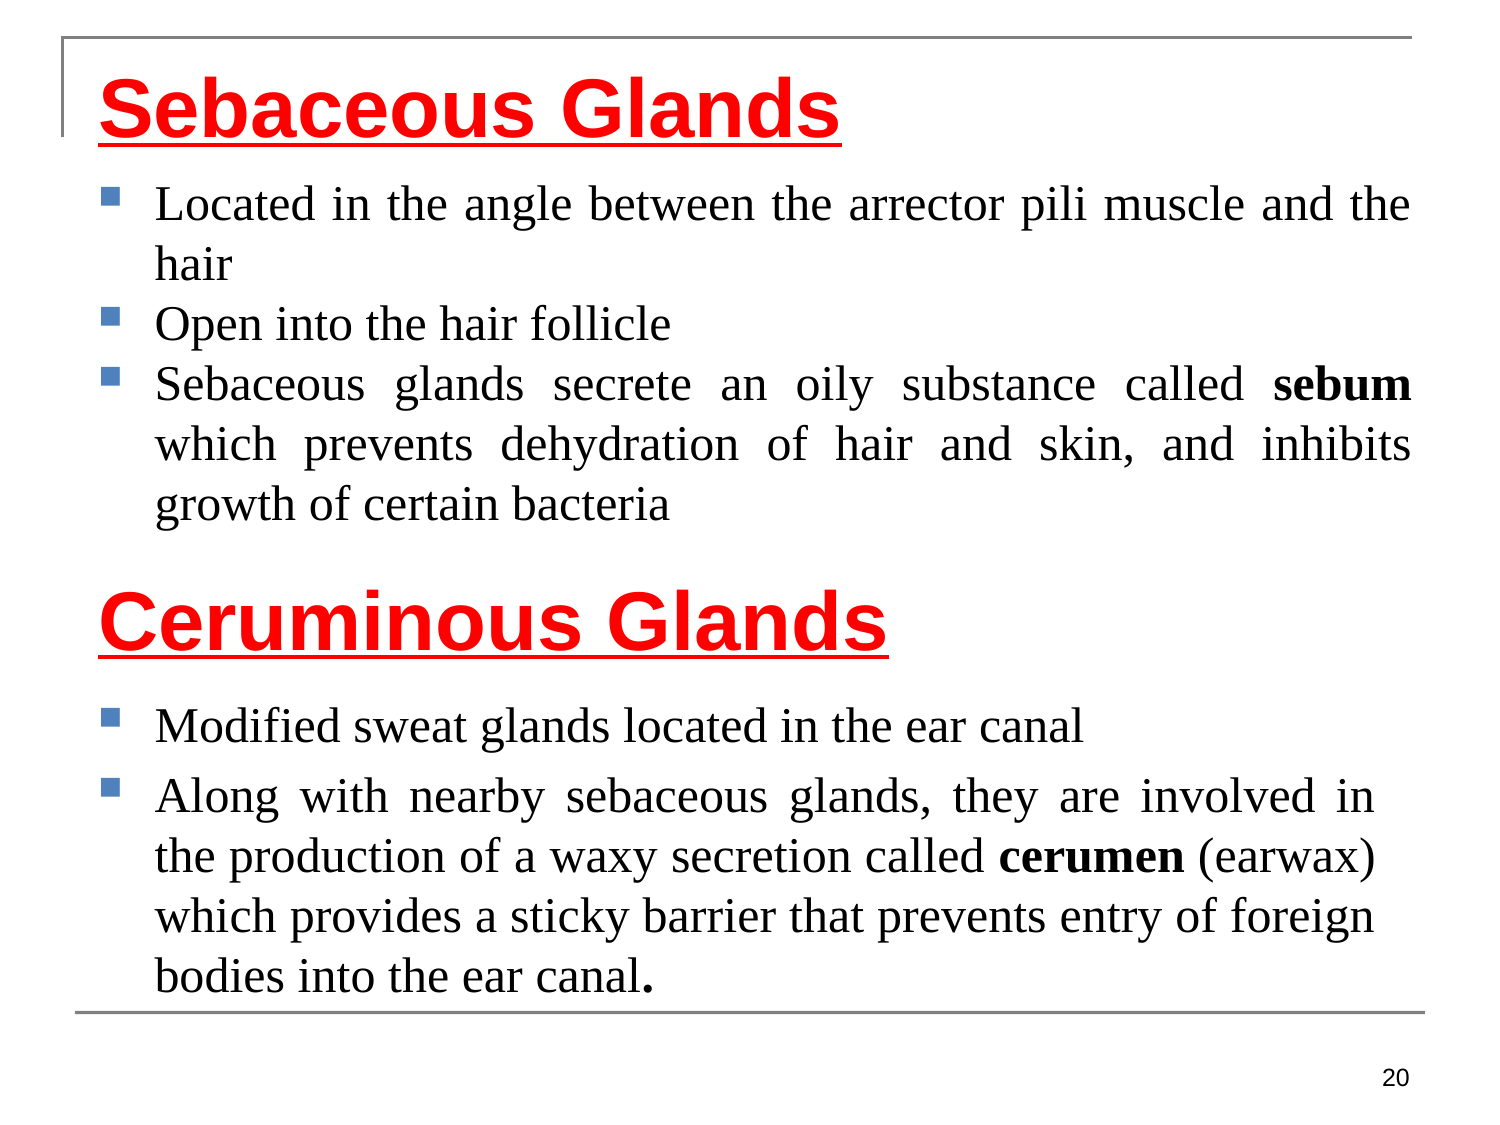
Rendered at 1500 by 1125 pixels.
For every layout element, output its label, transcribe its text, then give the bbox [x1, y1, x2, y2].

text_box Modified sweat glands located in the ear canal Along with nearby sebaceous glands, they are involved in the production of a waxy secretion called cerumen (earwax) which provides a sticky barrier that prevents entry of foreign bodies into the ear canal. [83, 684, 1391, 1010]
text_box Ceruminous Glands [83, 559, 1417, 674]
text_box Sebaceous Glands [83, 47, 864, 162]
slide_number 20 [1074, 1023, 1426, 1100]
text_box Located in the angle between the arrector pili muscle and the hair Open into the hair follicle Sebaceous glands secrete an oily substance called sebum which prevents dehydration of hair and skin, and inhibits growth of certain bacteria [83, 163, 1428, 538]
